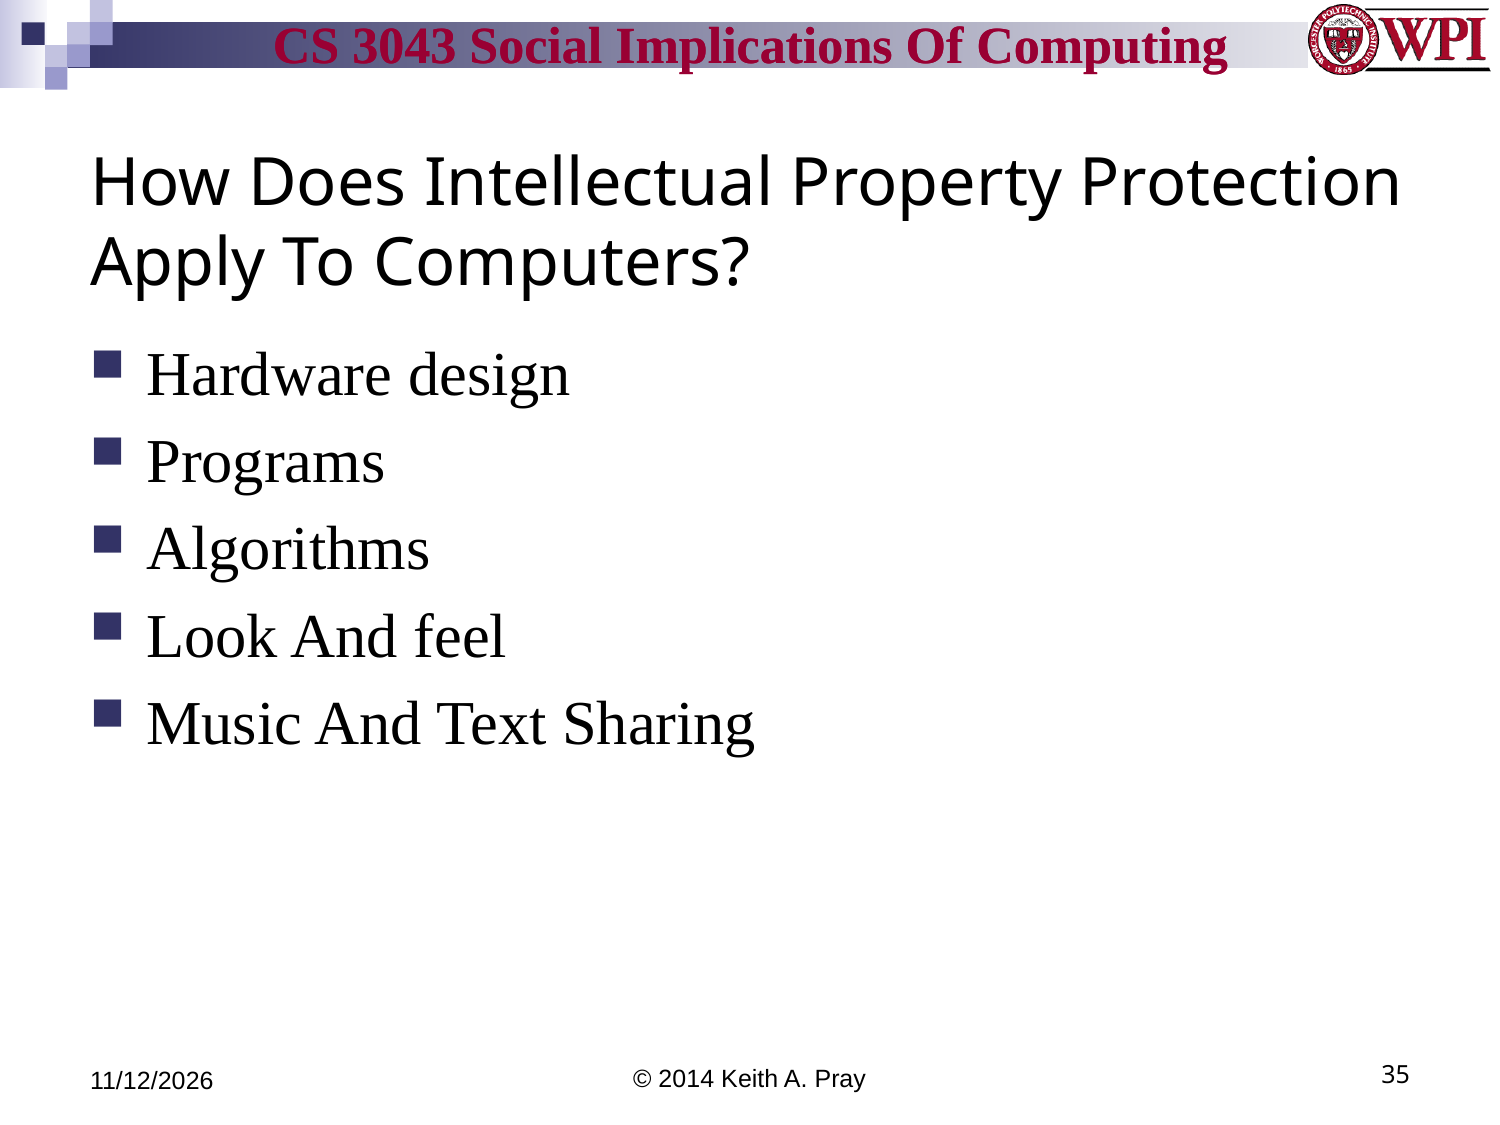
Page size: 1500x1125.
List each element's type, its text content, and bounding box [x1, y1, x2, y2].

list Hardware design Programs Algorithms Look And feel Music And Text Sharing [74, 324, 1426, 963]
picture [1308, 3, 1500, 75]
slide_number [74, 1024, 426, 1103]
title How Does Intellectual Property Protection Apply To Computers? [74, 124, 1426, 313]
footer © 2014 Keith A. Pray [512, 1024, 988, 1101]
slide_number 35 [1074, 1024, 1426, 1101]
